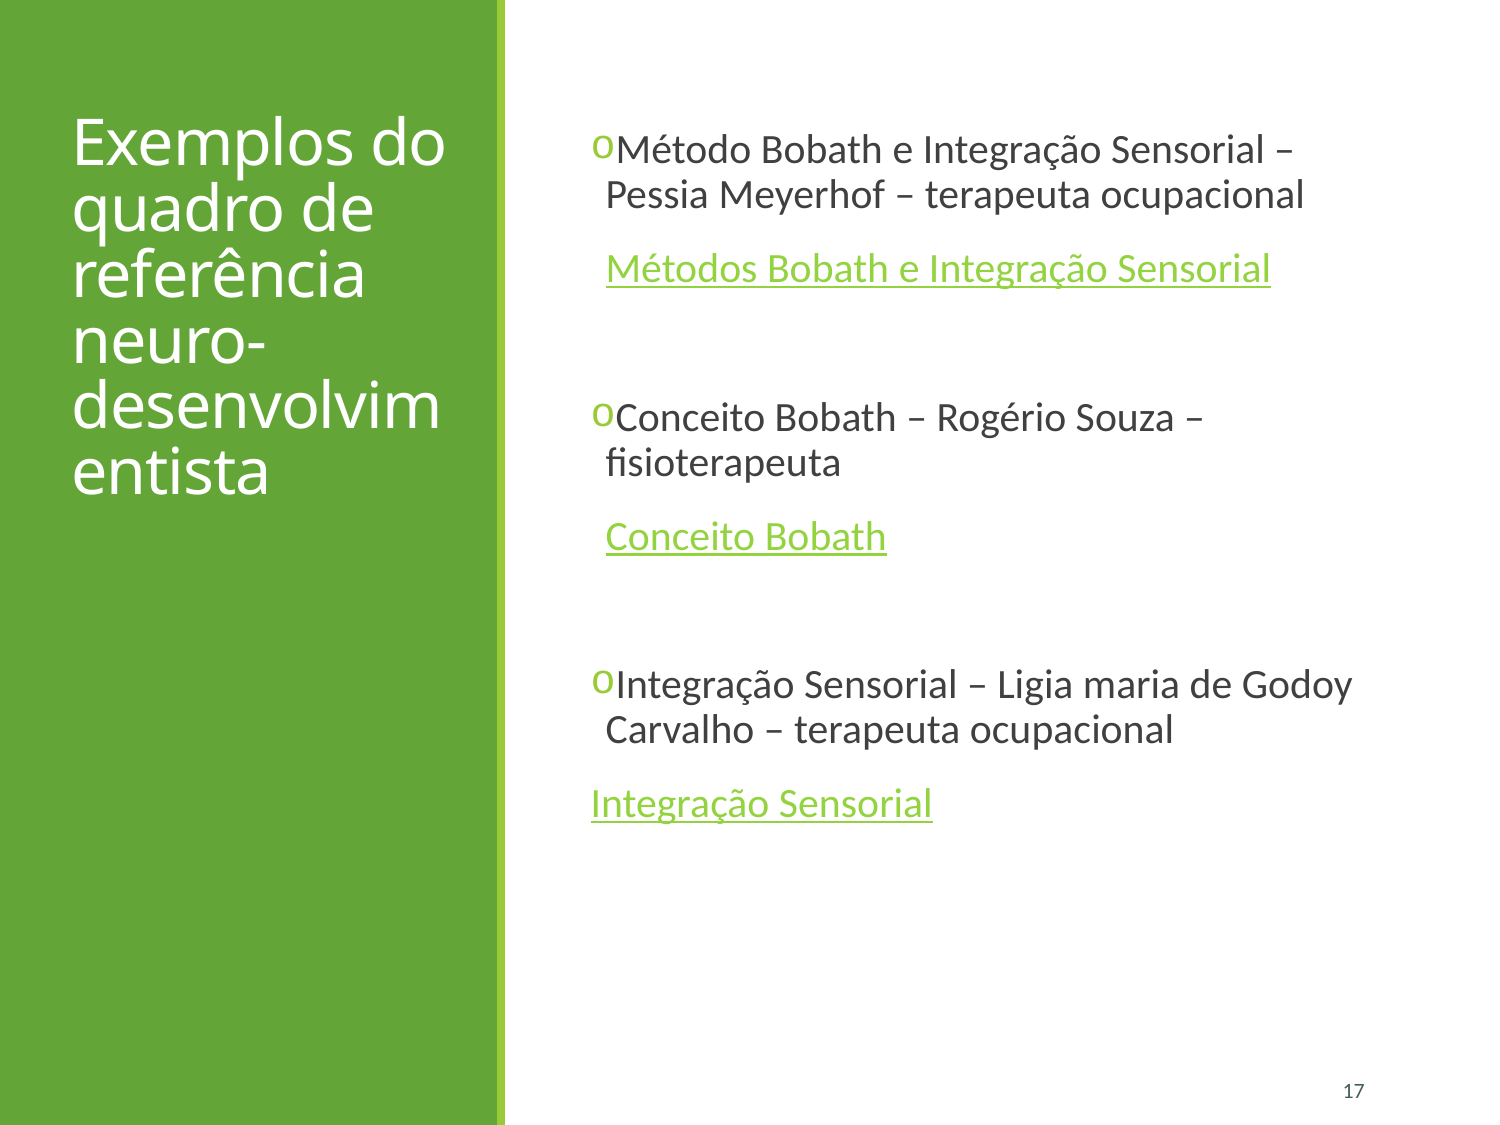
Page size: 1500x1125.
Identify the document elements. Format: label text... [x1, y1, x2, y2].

title Exemplos do quadro de referência neuro- desenvolvimentista [56, 97, 491, 516]
list Método Bobath e Integração Sensorial – Pessia Meyerhof – terapeuta ocupacional Métodos Bobath e Integração Sensorial Conceito Bobath – Rogério Souza – fisioterapeuta Conceito Bobath Integração Sensorial – Ligia maria de Godoy Carvalho – terapeuta ocupacional Integração Sensorial [590, 120, 1390, 983]
slide_number 17 [1218, 1059, 1380, 1120]
